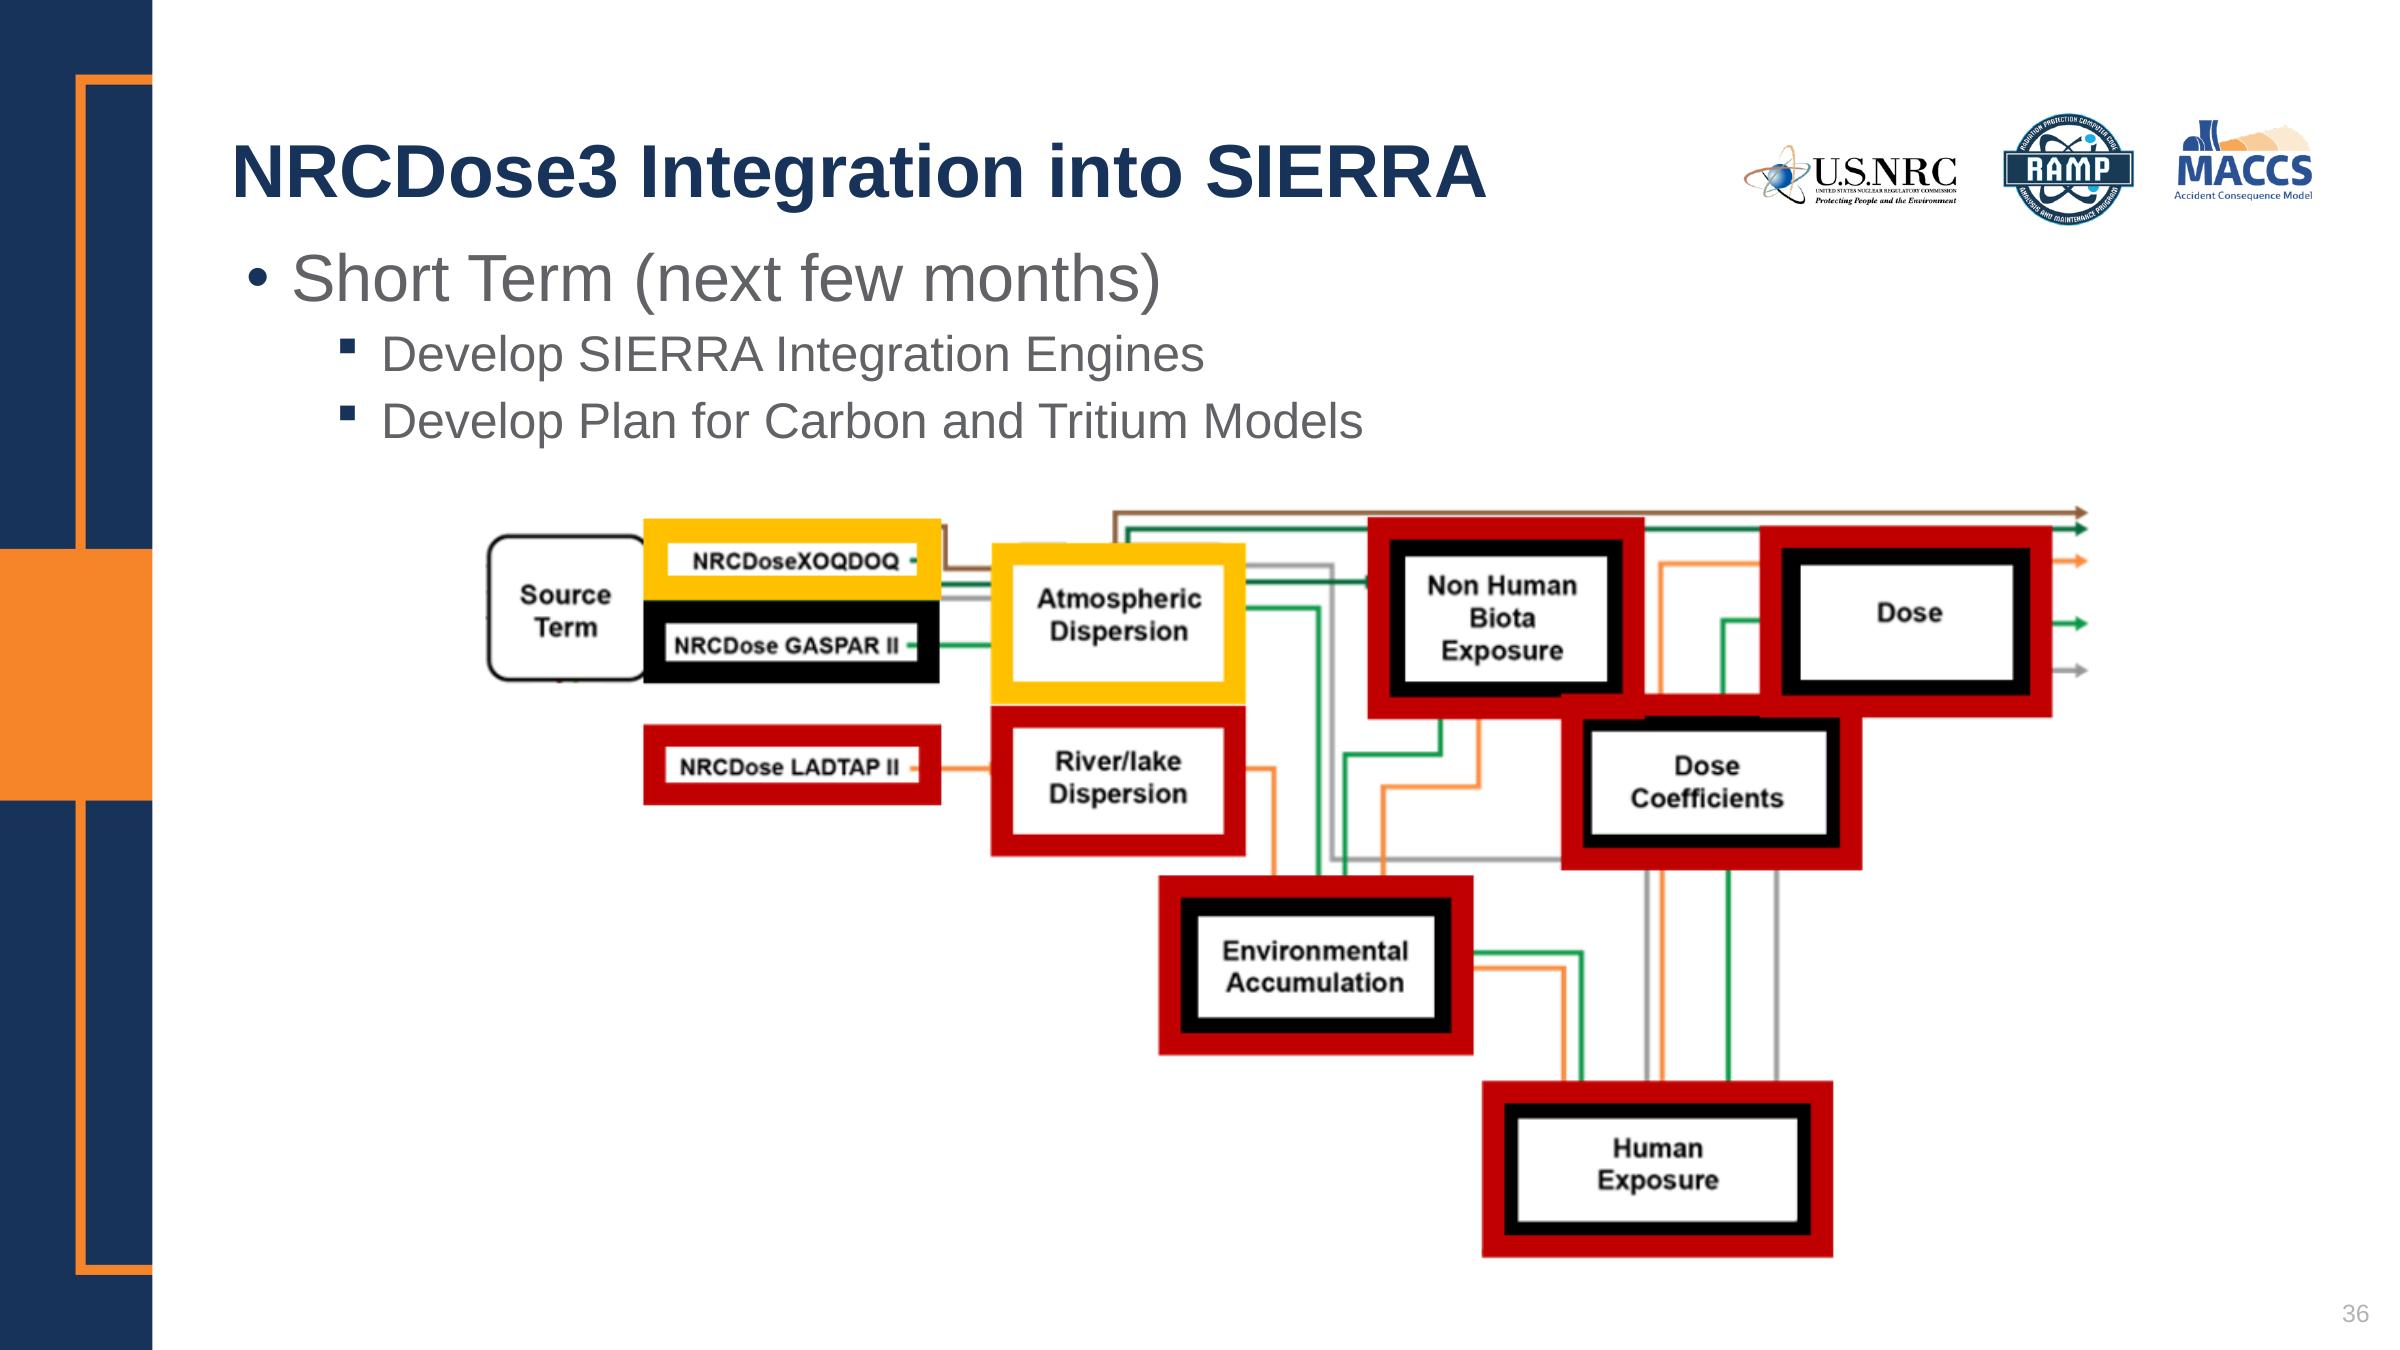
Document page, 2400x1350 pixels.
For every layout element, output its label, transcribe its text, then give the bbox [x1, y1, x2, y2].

picture [0, 0, 152, 1350]
slide_number 36 [2295, 1275, 2370, 1350]
picture [1737, 106, 2320, 234]
title NRCDose3 Integration into SIERRA [231, 77, 1556, 222]
picture [455, 475, 2107, 1286]
list Short Term (next few months) Develop SIERRA Integration Engines Develop Plan for Carbon and Tritium Models [231, 236, 2332, 476]
